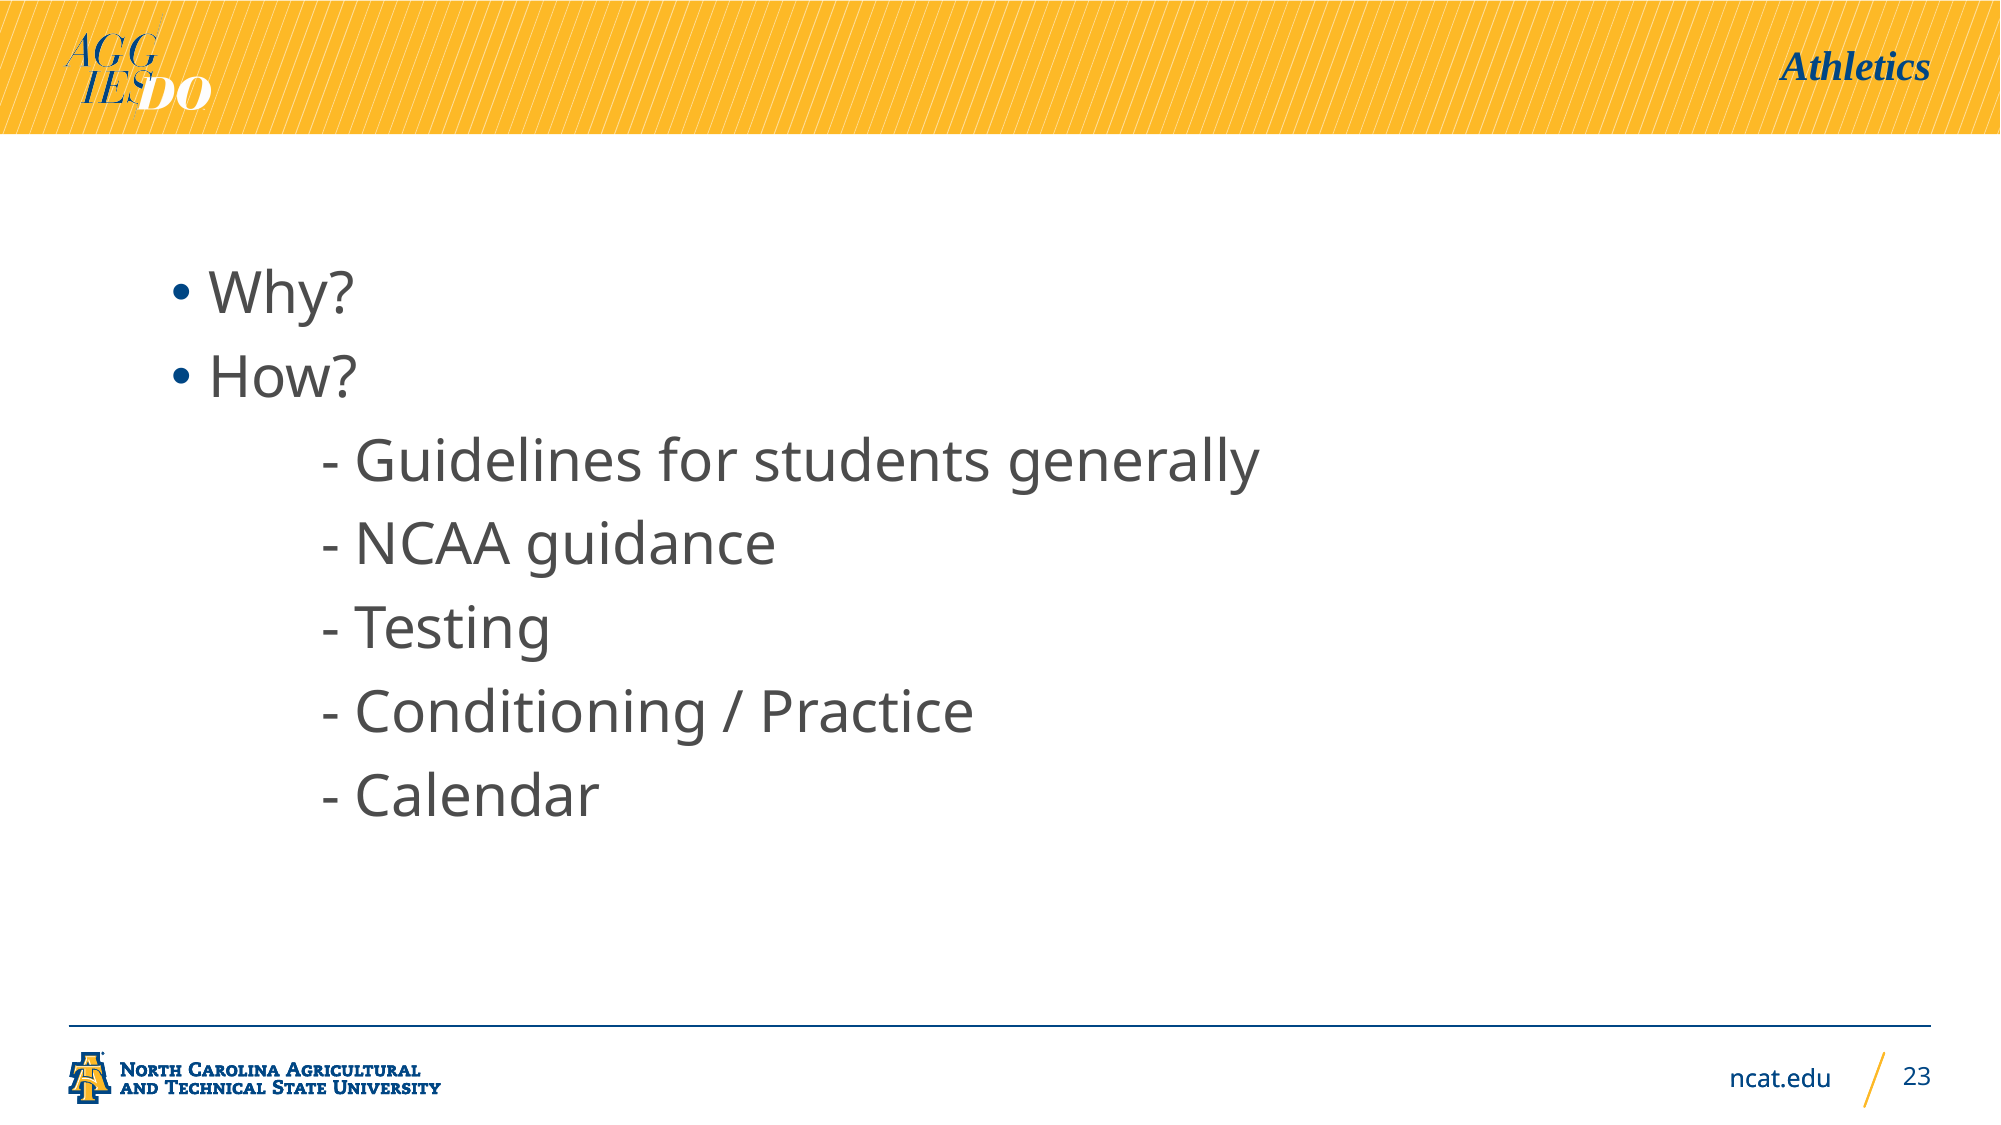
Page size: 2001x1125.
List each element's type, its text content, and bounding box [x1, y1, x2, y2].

list Why? How? - Guidelines for students generally - NCAA guidance - Testing - Conditioning / Practice - Calendar [156, 255, 1844, 923]
slide_number 23 [1851, 1052, 1932, 1103]
picture [63, 13, 211, 120]
list Athletics [999, 0, 1932, 135]
